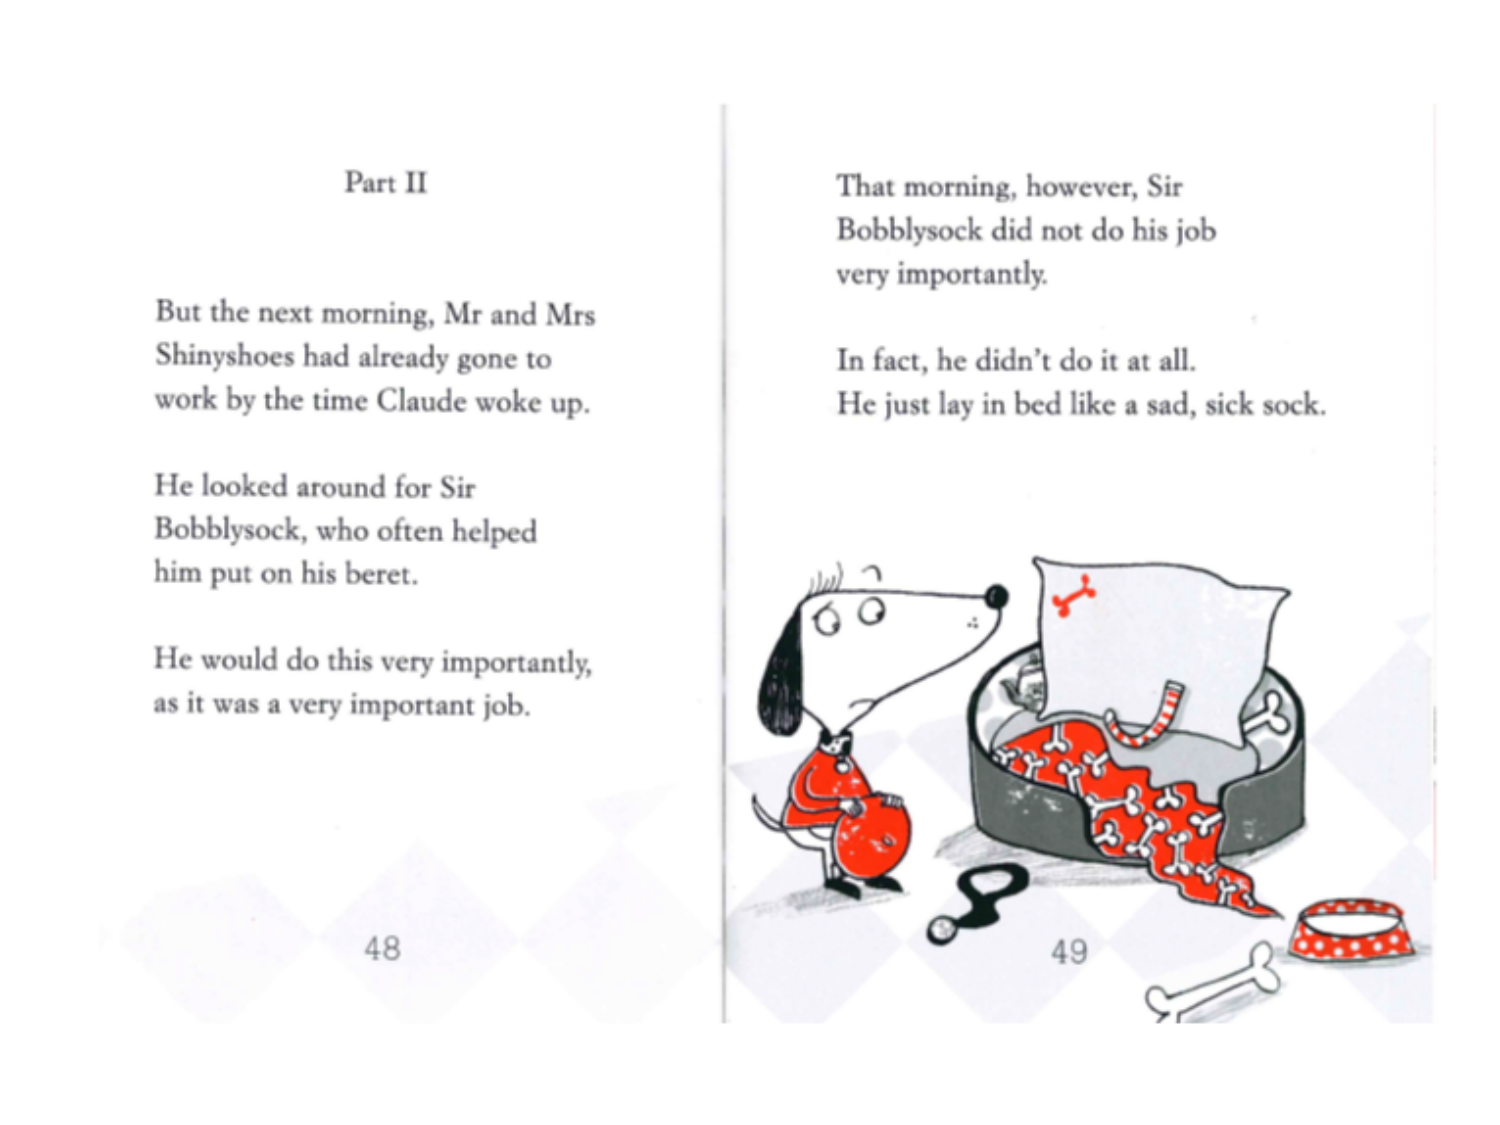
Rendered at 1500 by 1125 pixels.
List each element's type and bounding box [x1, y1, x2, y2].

picture [27, 66, 1473, 1059]
